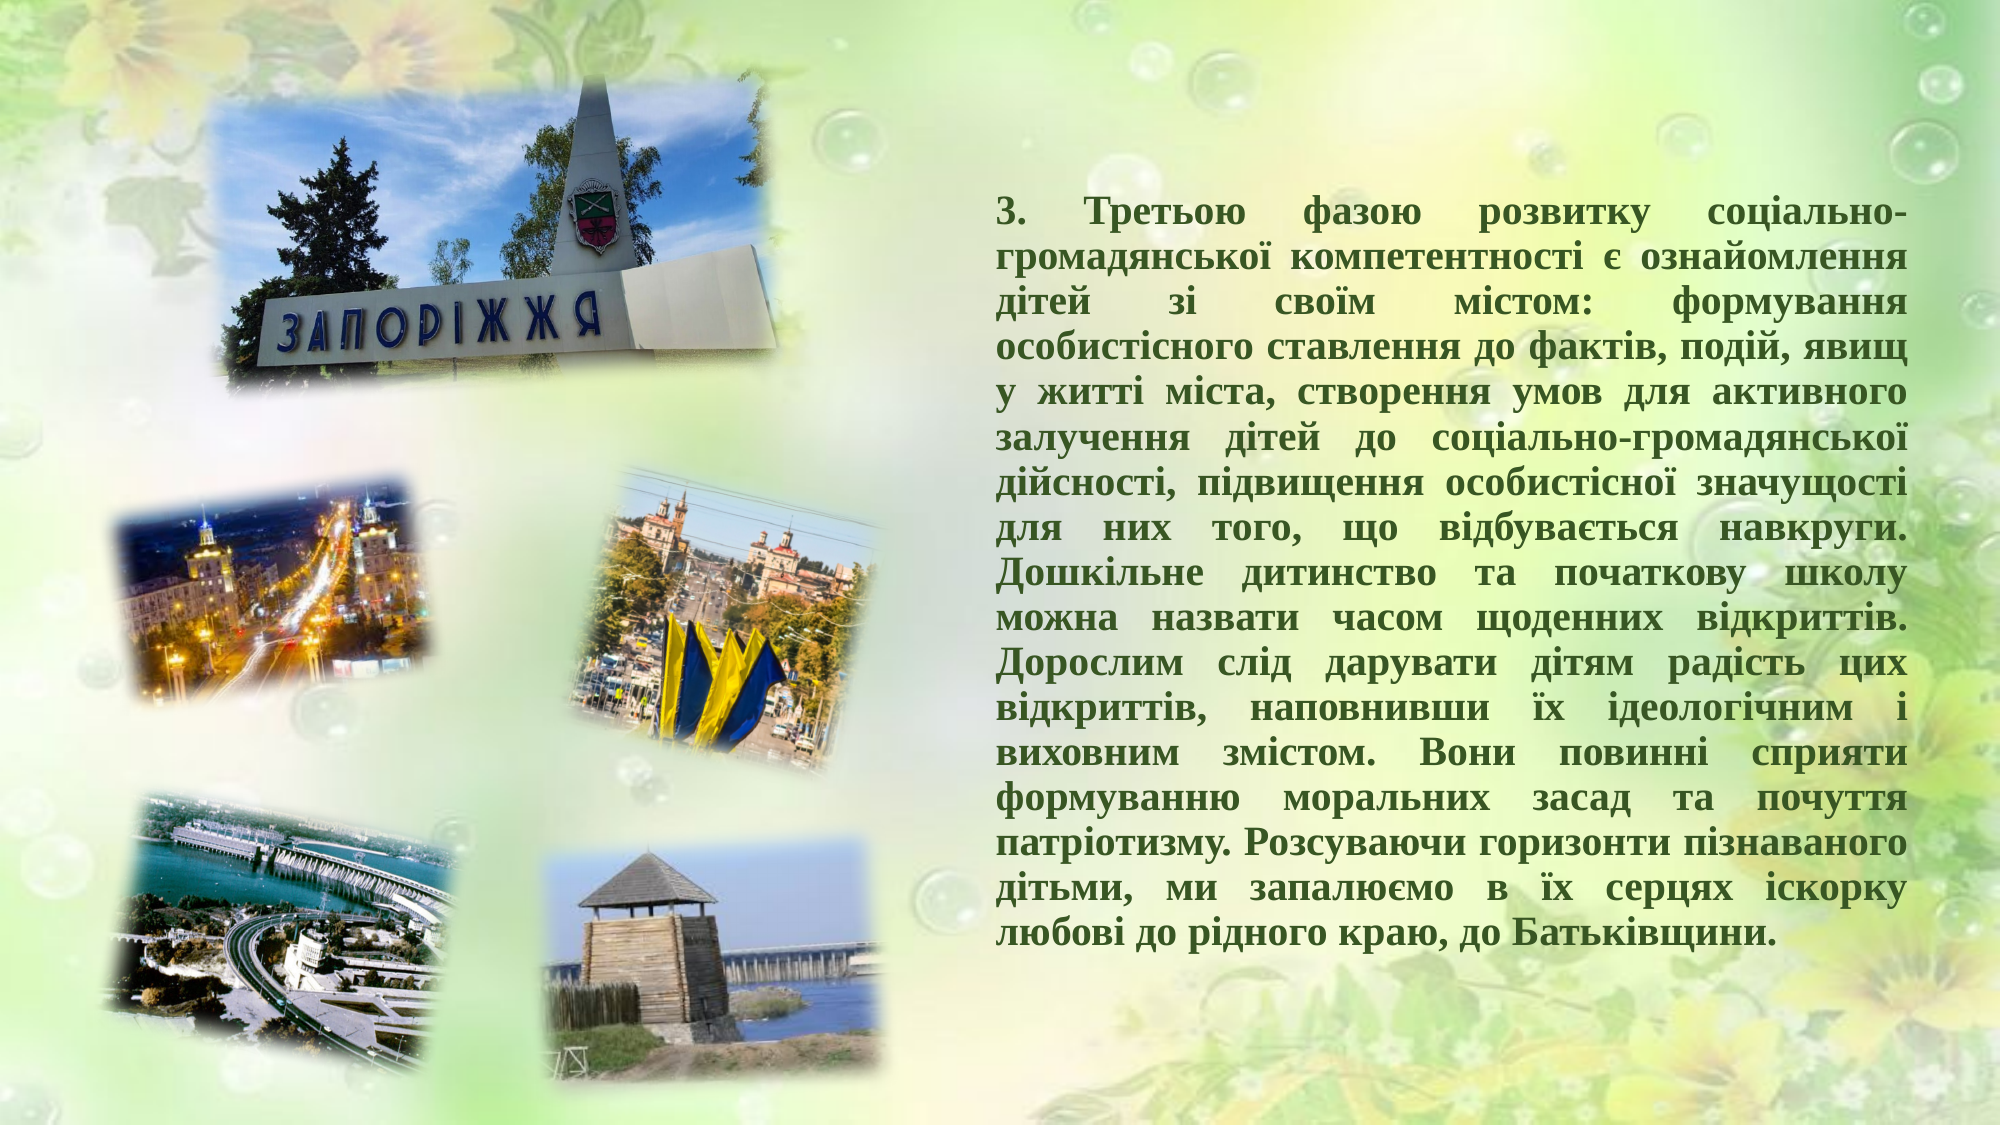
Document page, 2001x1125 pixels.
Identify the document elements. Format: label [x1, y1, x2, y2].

picture [103, 477, 441, 702]
picture [103, 799, 459, 1064]
list [0, 0, 2000, 1125]
picture [527, 825, 894, 1099]
picture [574, 468, 875, 769]
picture [195, 70, 785, 391]
